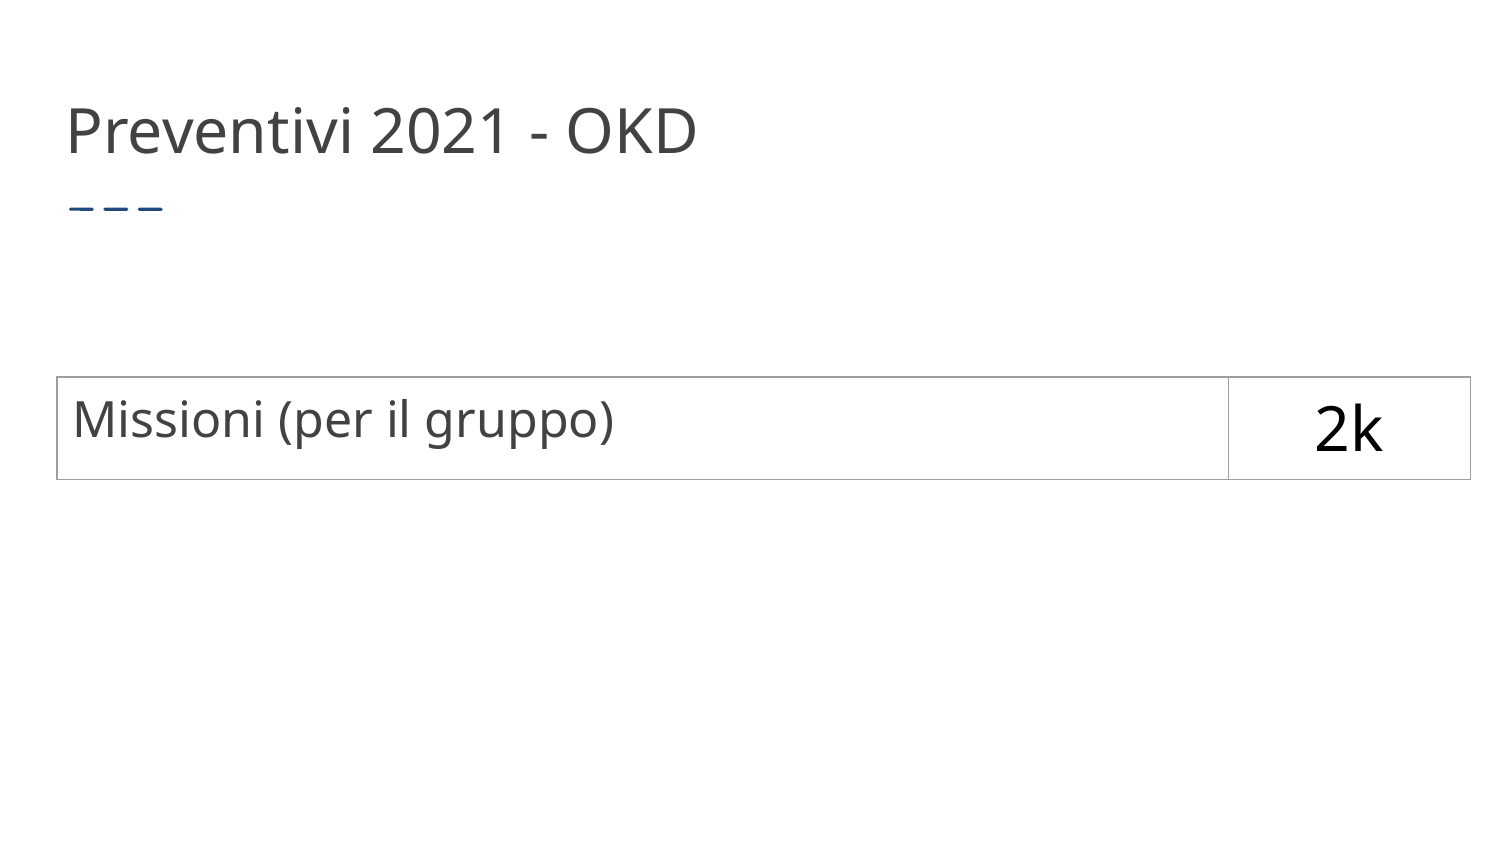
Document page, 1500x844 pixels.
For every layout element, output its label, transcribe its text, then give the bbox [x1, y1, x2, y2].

table_header Missioni (per il gruppo) [58, 378, 1228, 479]
table_header 2k [1229, 378, 1470, 479]
text_box Preventivi 2021 - OKD [51, 61, 1449, 182]
